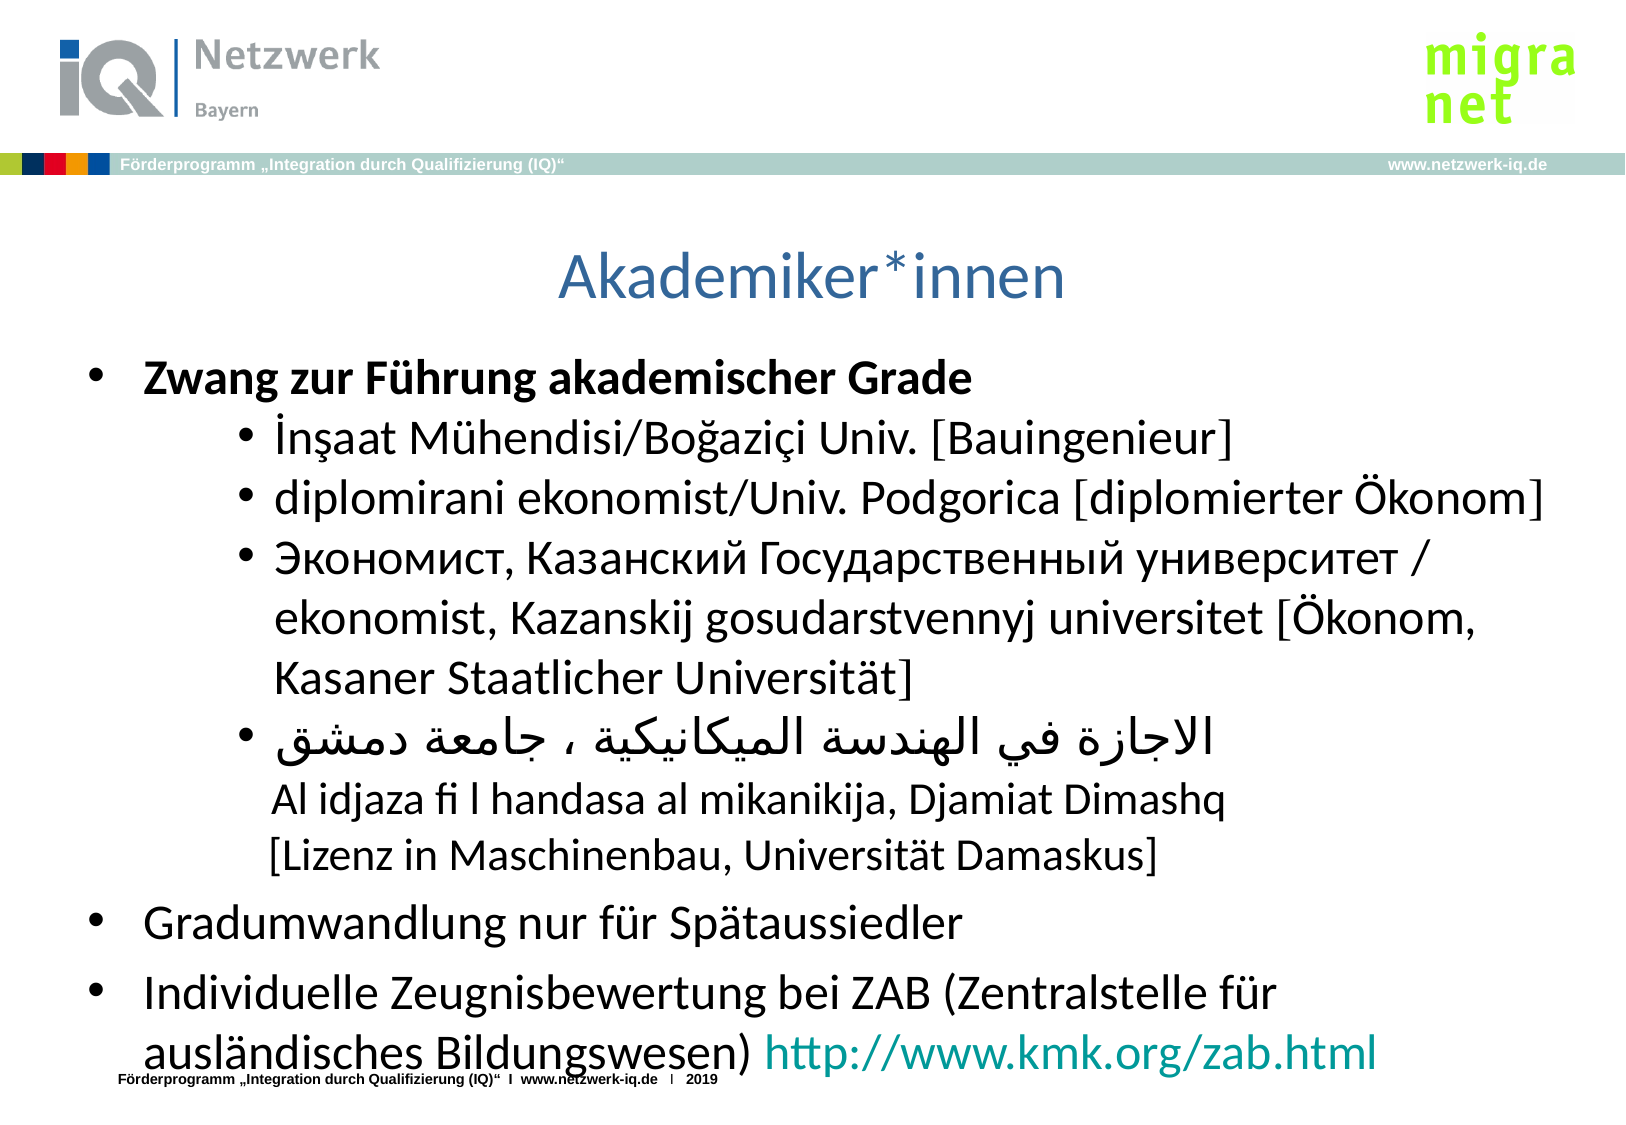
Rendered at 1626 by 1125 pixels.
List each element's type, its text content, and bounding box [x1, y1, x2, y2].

picture [60, 39, 380, 121]
text_box Zwang zur Führung akademischer Grade İnşaat Mühendisi/Boğaziçi Univ. [Bauingenieur] diplomirani ekonomist/Univ. Podgorica [diplomierter Ökonom] Экономист, Казанский Государственный университет / ekonomist, Kazanskij gosudarstvennyj universitet [Ökonom, Kasaner Staatlicher Universität] الاجازة في الهندسة الميكانيكية ، جامعة دمشق Al idjaza fi l handasa al mikanikija, Djamiat Dimashq [Lizenz in Maschinenbau, Universität Damaskus] Gradumwandlung nur für Spätaussiedler Individuelle Zeugnisbewertung bei ZAB (Zentralstelle für ausländisches Bildungswesen) http://www.kmk.org/zab.html [72, 336, 1582, 928]
text_box Akademiker*innen [0, 209, 1625, 334]
picture [0, 153, 1625, 175]
picture [1426, 32, 1575, 124]
